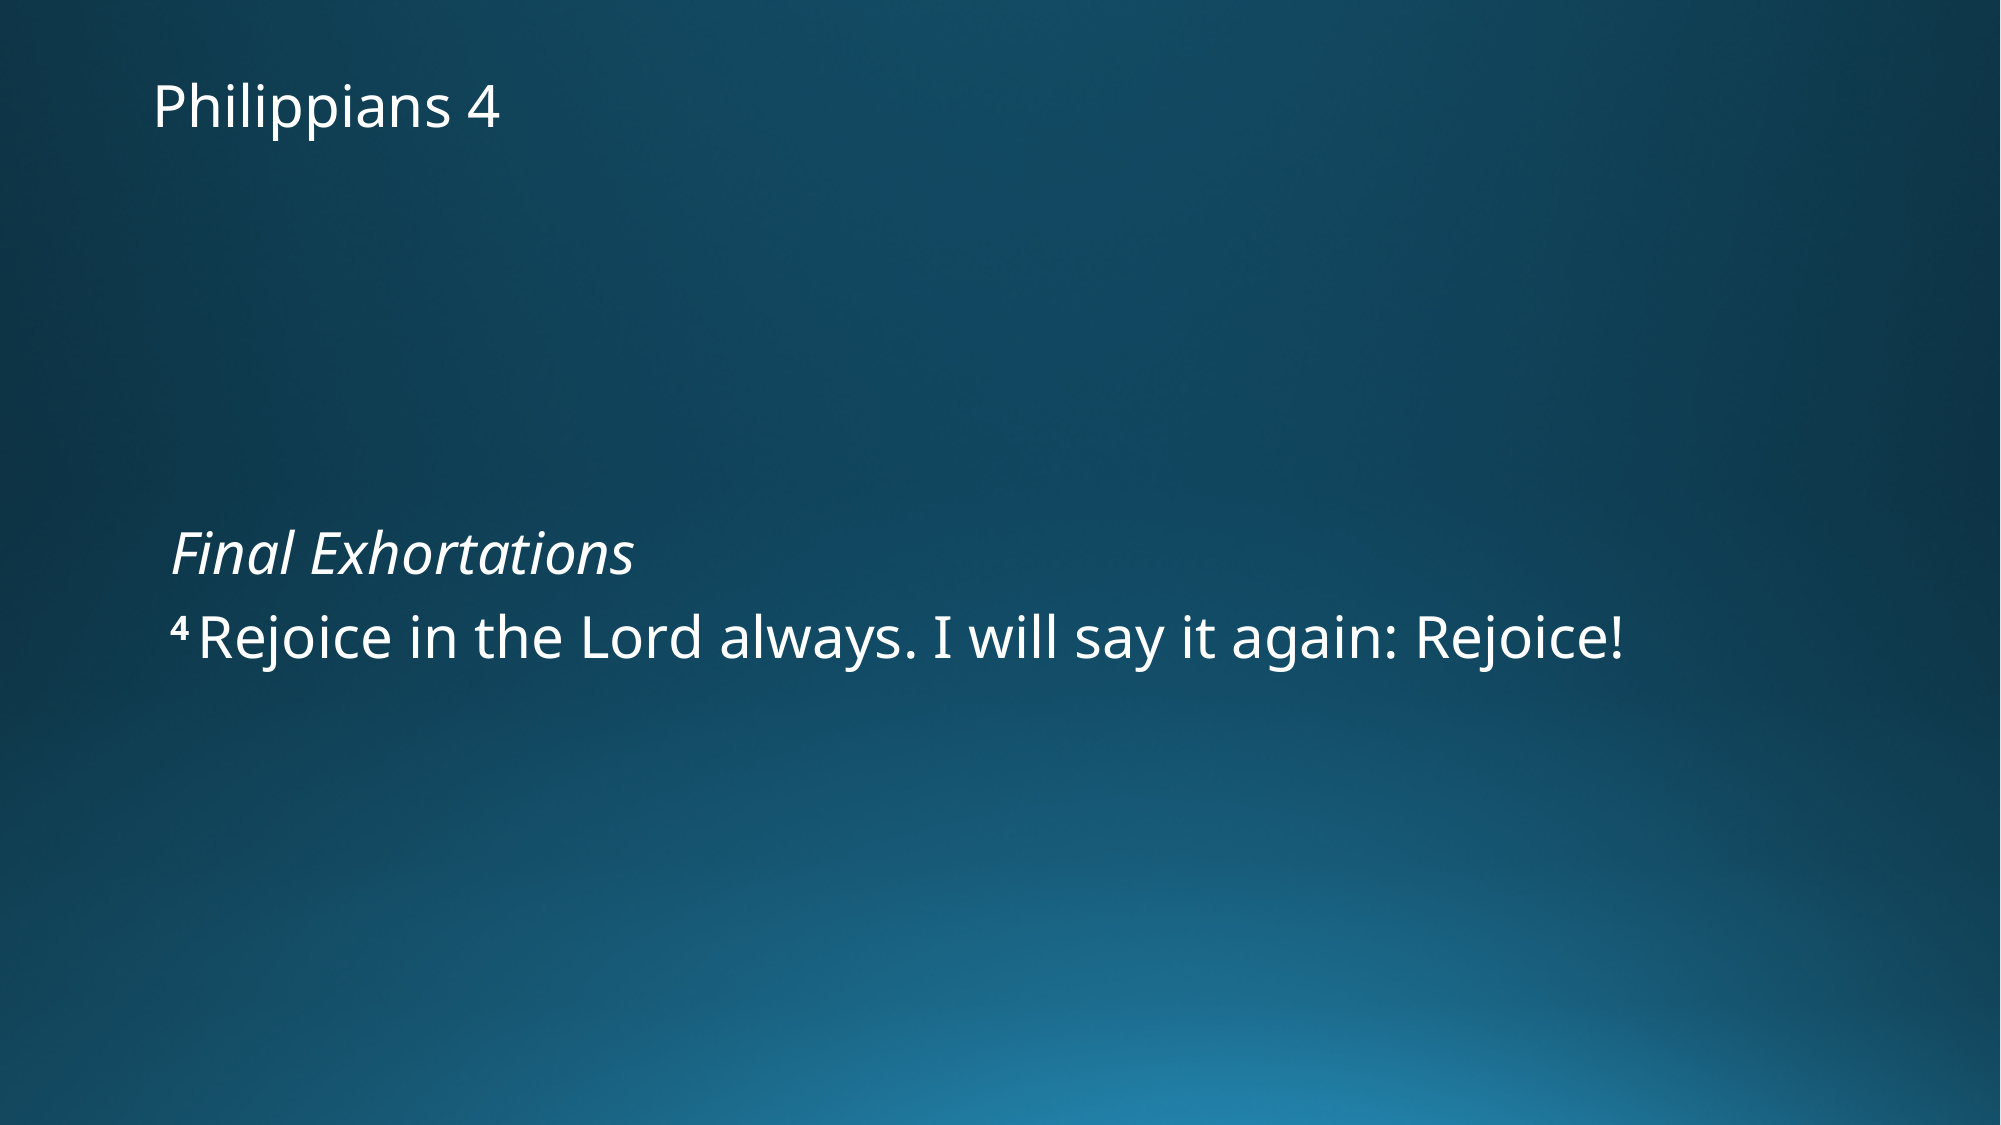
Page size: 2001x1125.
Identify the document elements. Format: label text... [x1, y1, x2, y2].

picture [0, 0, 2001, 1125]
list Final Exhortations 4 Rejoice in the Lord always. I will say it again: Rejoice! [155, 181, 1863, 1014]
title Philippians 4 [137, 59, 1863, 159]
